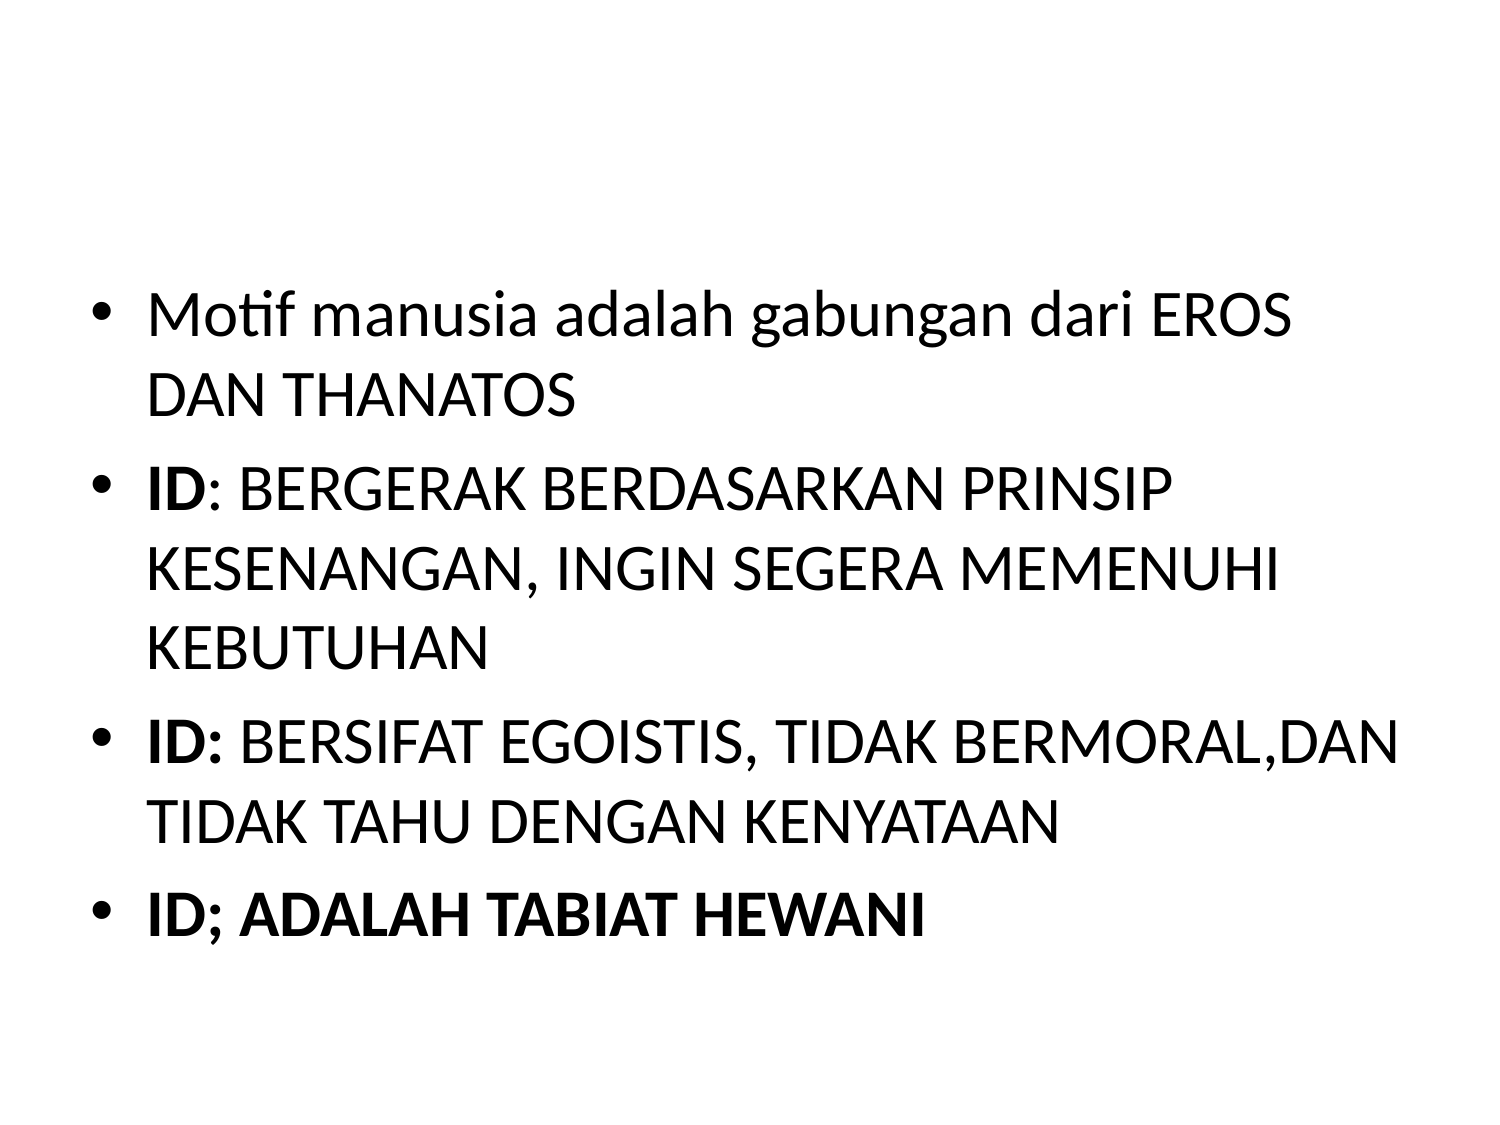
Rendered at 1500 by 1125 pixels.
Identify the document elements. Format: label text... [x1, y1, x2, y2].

list Motif manusia adalah gabungan dari EROS DAN THANATOS ID: BERGERAK BERDASARKAN PRINSIP KESENANGAN, INGIN SEGERA MEMENUHI KEBUTUHAN ID: BERSIFAT EGOISTIS, TIDAK BERMORAL,DAN TIDAK TAHU DENGAN KENYATAAN ID; ADALAH TABIAT HEWANI [75, 262, 1425, 1005]
